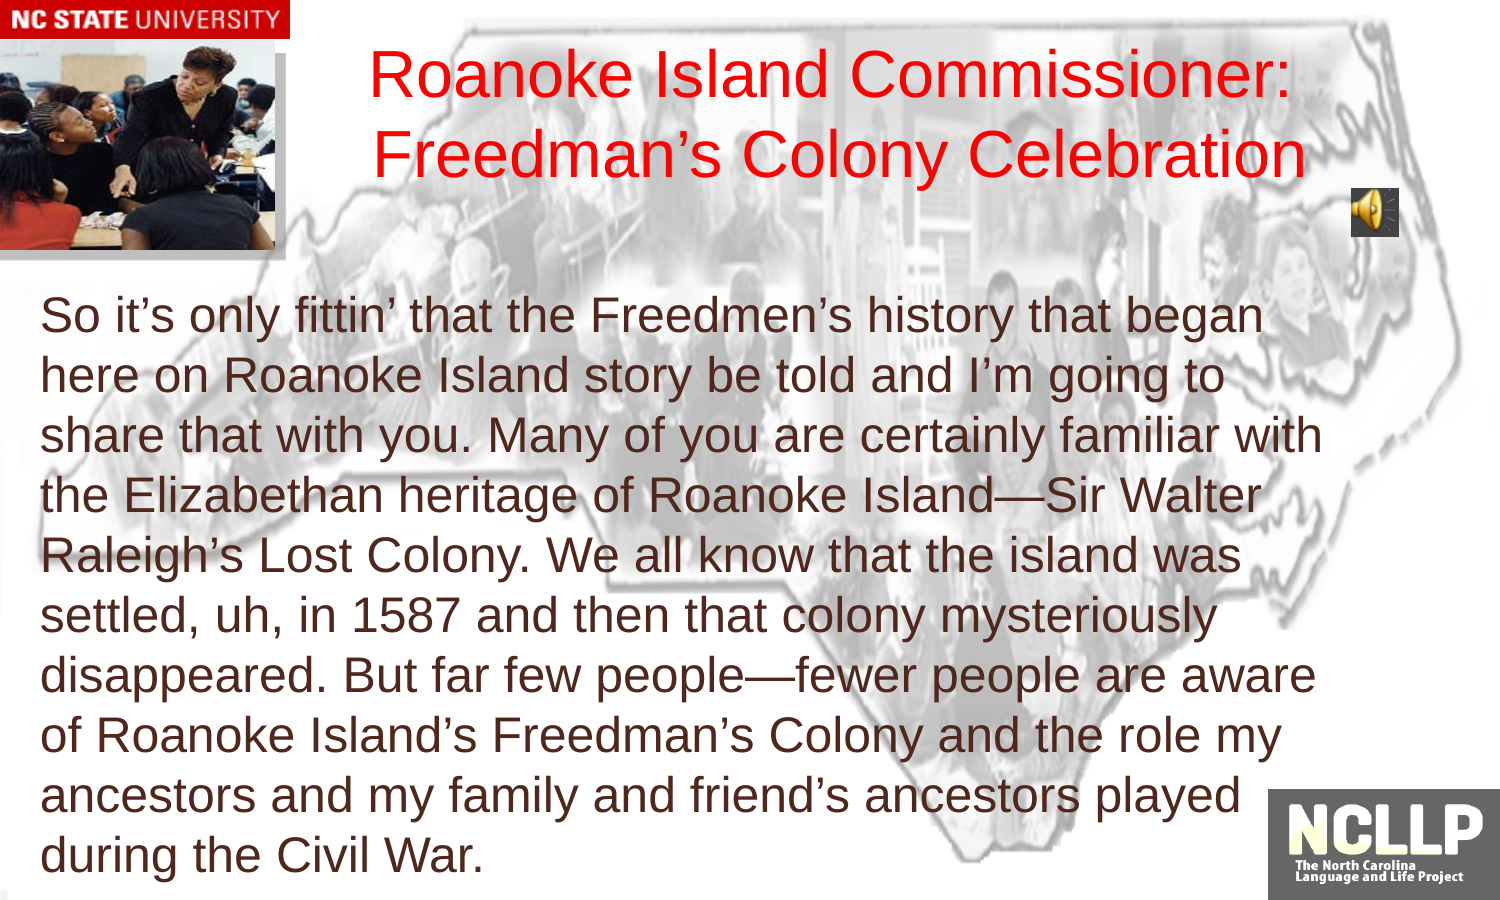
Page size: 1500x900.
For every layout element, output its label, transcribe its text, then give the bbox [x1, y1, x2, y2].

title Roanoke Island Commissioner: Freedman’s Colony Celebration [279, 36, 1425, 186]
picture [0, 40, 276, 251]
list So it’s only fittin’ that the Freedmen’s history that began here on Roanoke Island story be told and I’m going to share that with you. Many of you are certainly familiar with the Elizabethan heritage of Roanoke Island—Sir Walter Raleigh’s Lost Colony. We all know that the island was settled, uh, in 1587 and then that colony mysteriously disappeared. But far few people—fewer people are aware of Roanoke Island’s Freedman’s Colony and the role my ancestors and my family and friend’s ancestors played during the Civil War. [24, 275, 1375, 891]
picture [1349, 187, 1401, 238]
picture [0, 0, 290, 39]
picture [1268, 789, 1500, 900]
